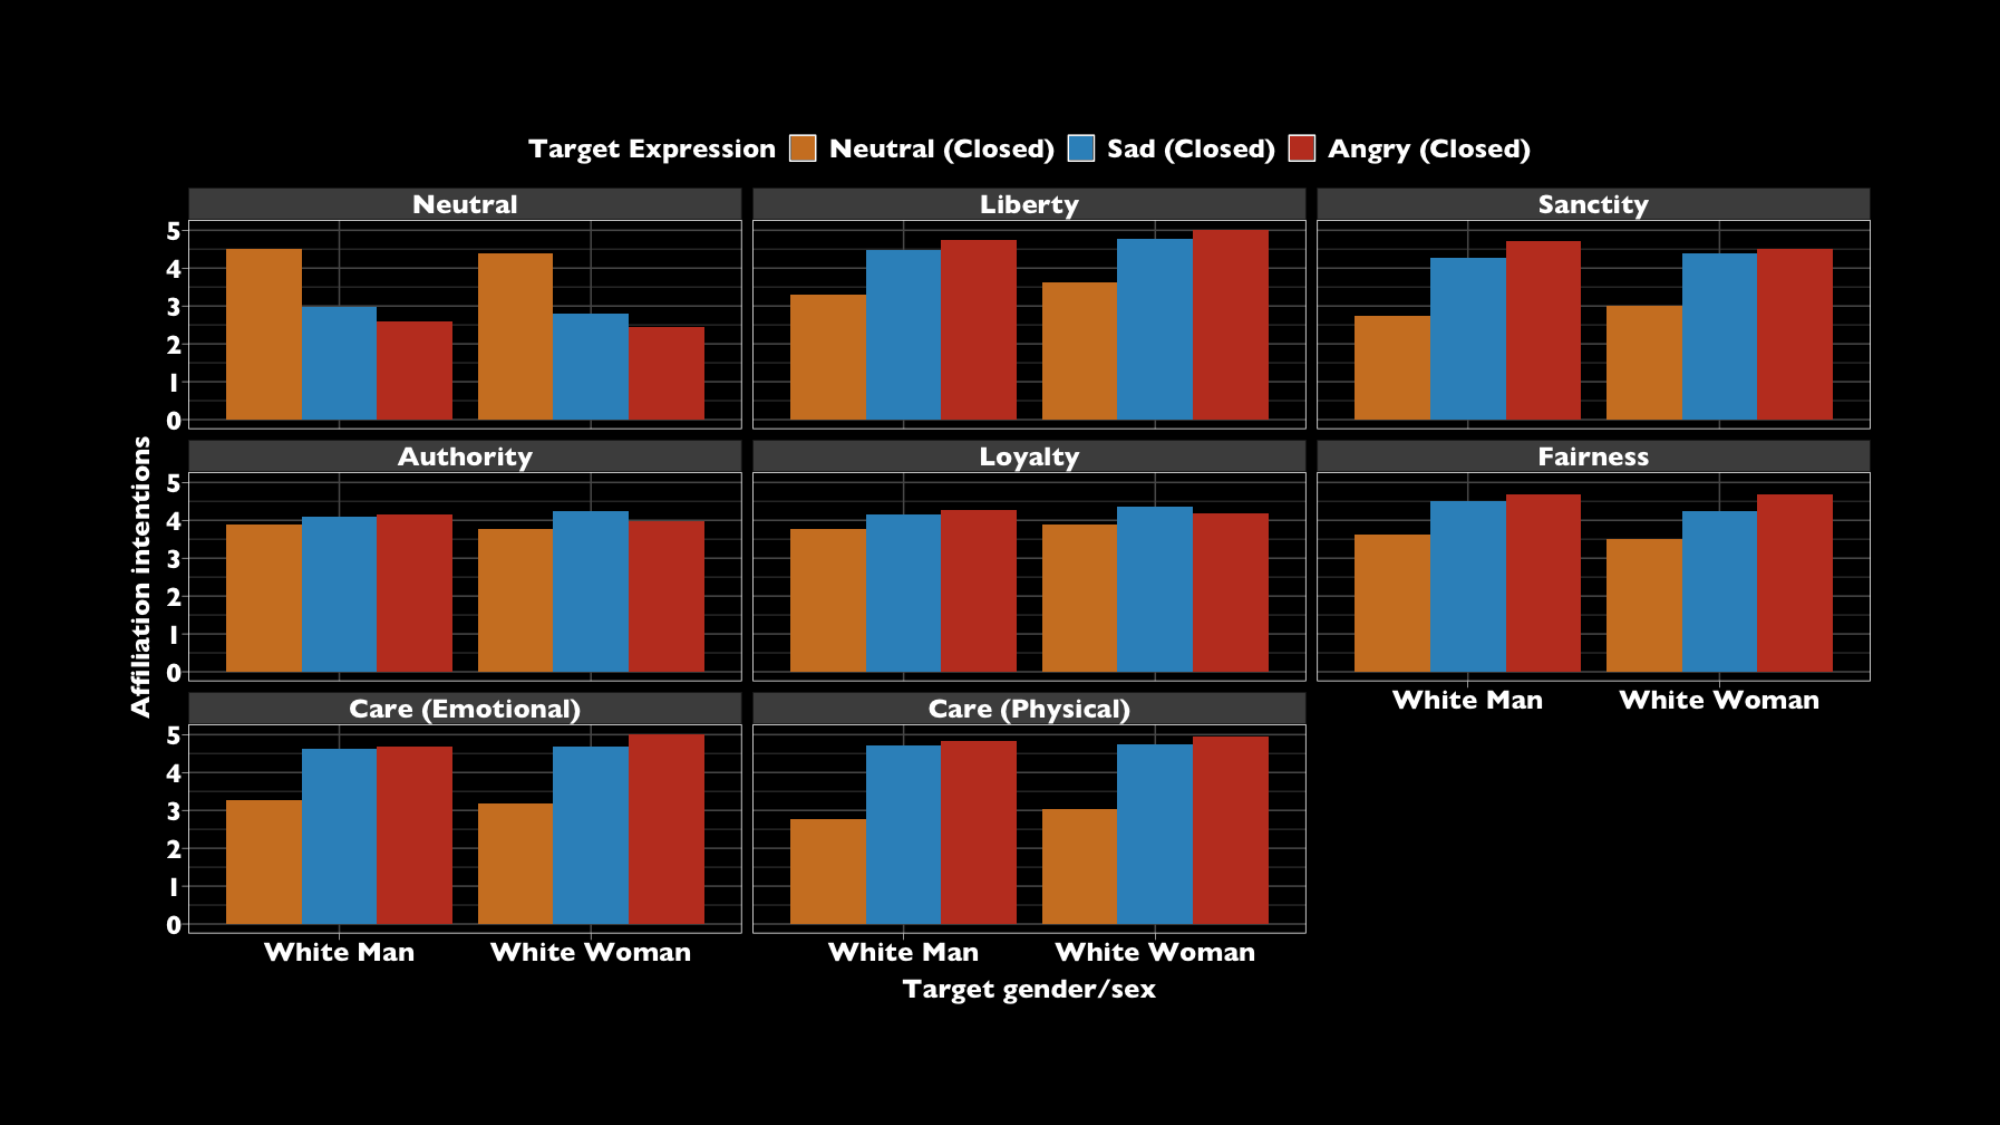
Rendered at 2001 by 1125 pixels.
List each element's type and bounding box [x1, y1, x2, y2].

picture [108, 105, 1892, 1020]
